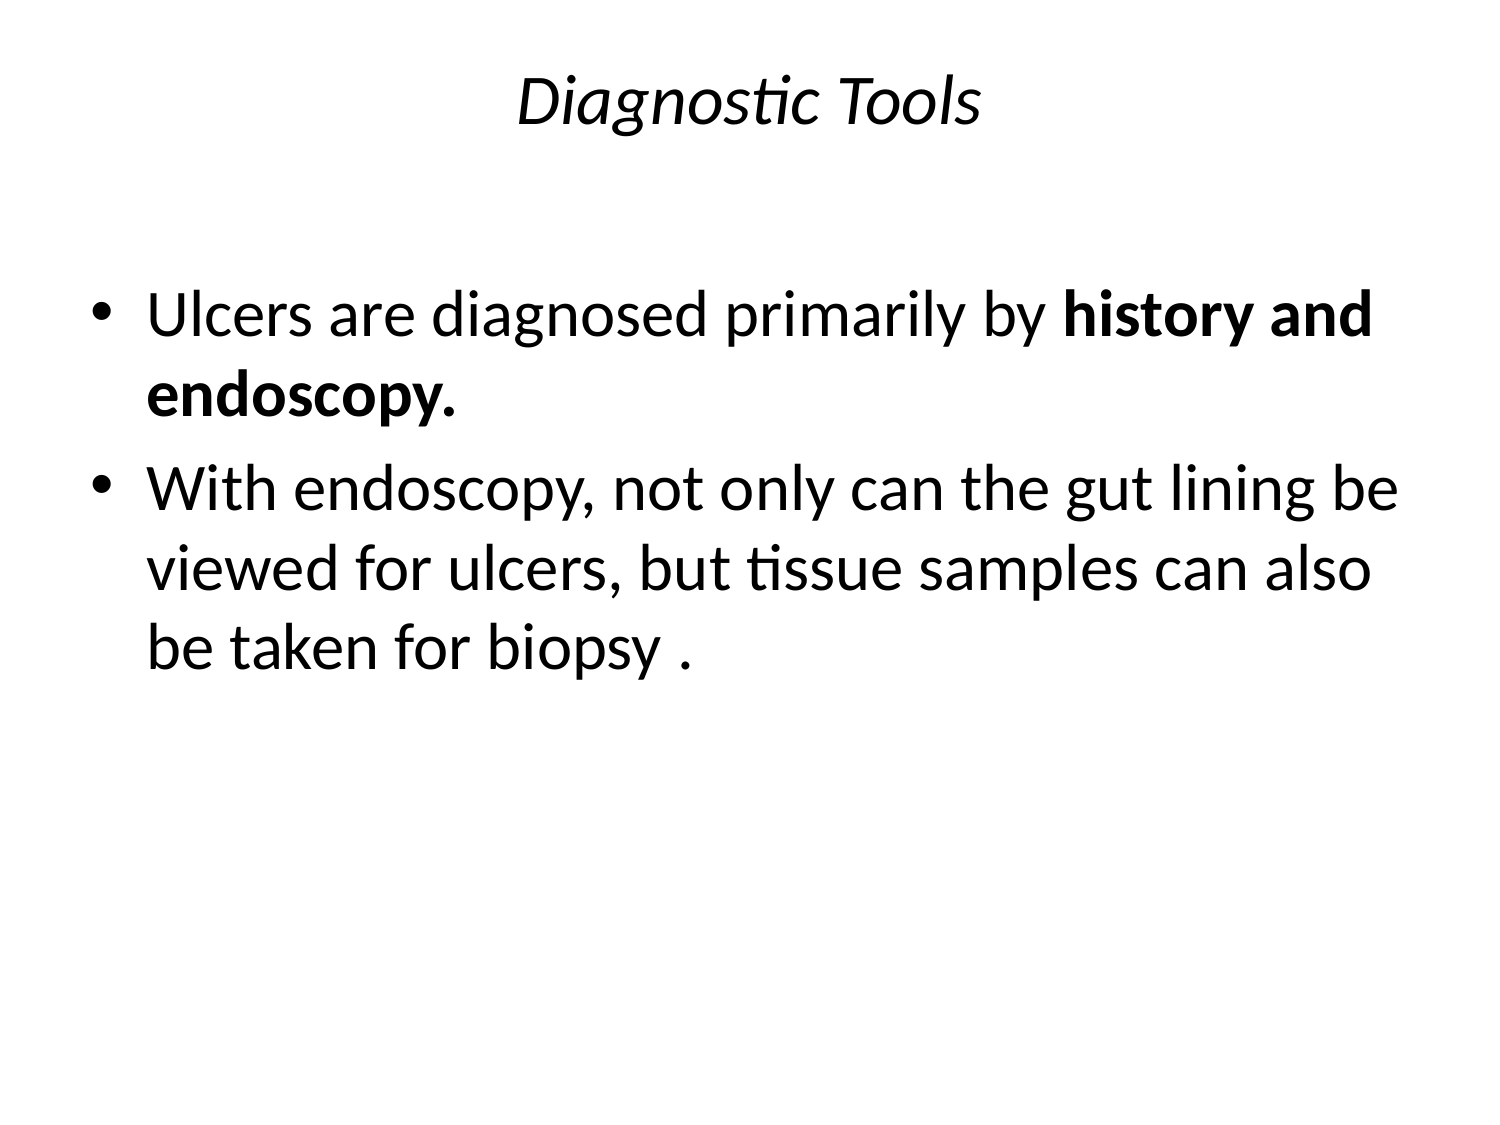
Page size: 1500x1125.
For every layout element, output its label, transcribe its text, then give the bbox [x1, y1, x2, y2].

title Diagnostic Tools [75, 45, 1425, 233]
list Ulcers are diagnosed primarily by history and endoscopy. With endoscopy, not only can the gut lining be viewed for ulcers, but tissue samples can also be taken for biopsy . [75, 262, 1425, 1005]
